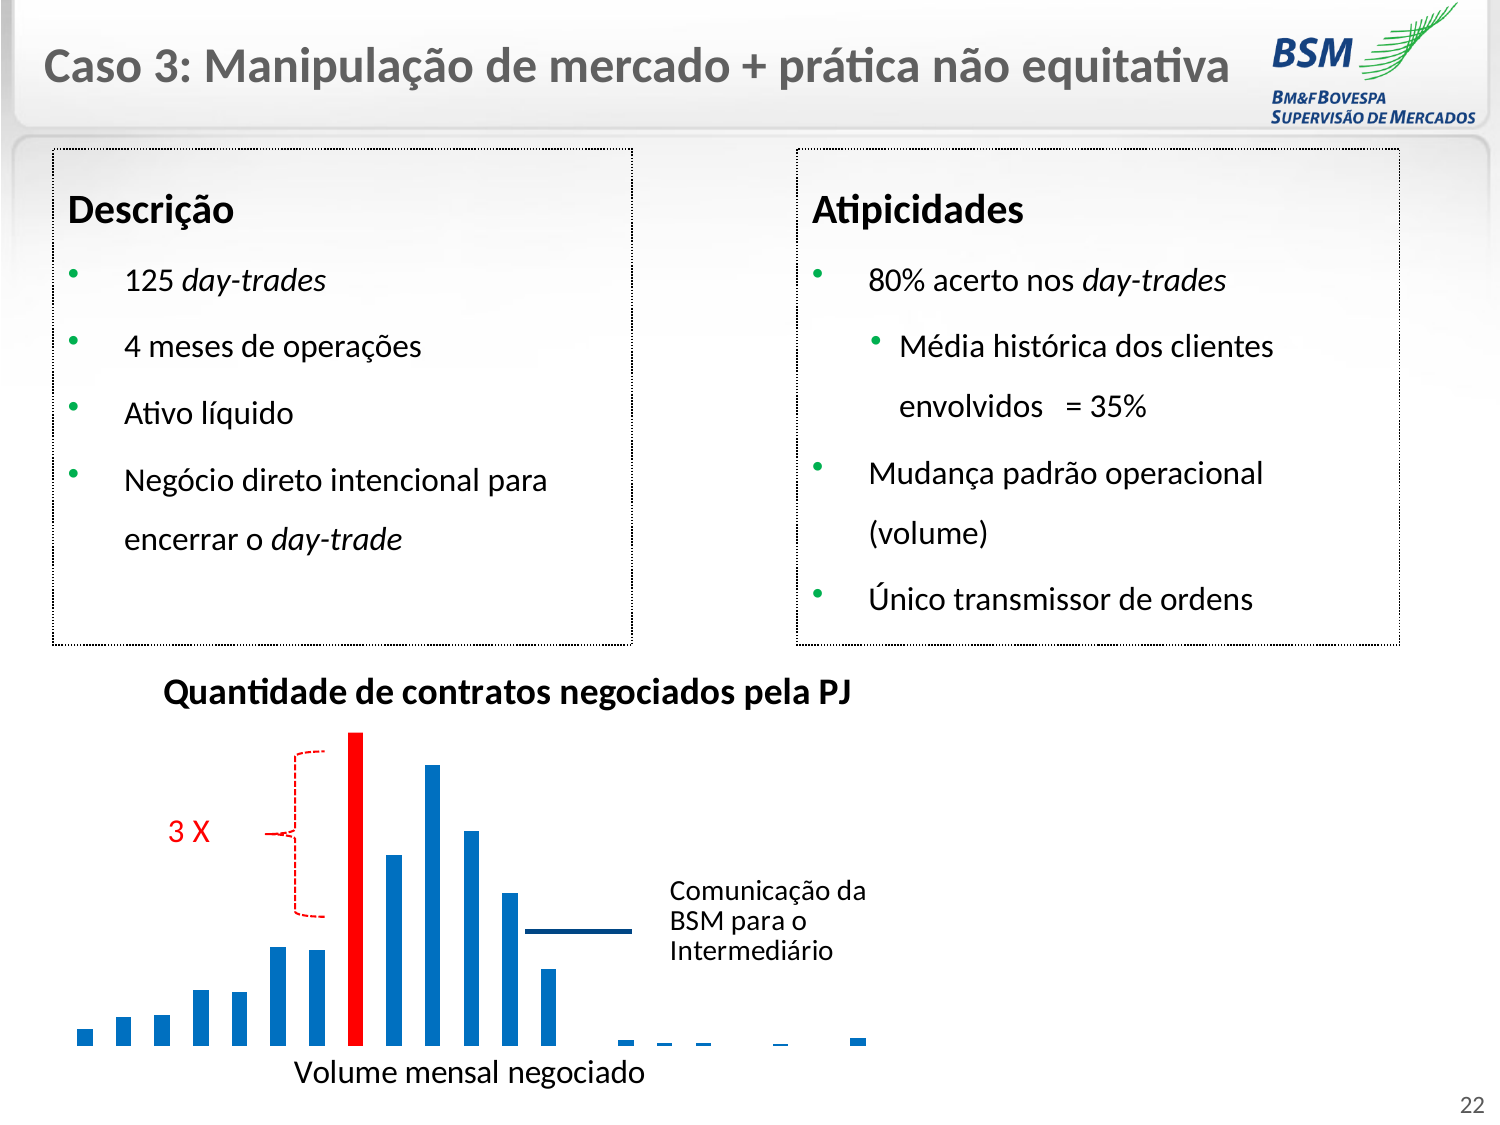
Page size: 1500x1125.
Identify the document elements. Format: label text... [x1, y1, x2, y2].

picture [1, 0, 1500, 1125]
title Caso 3: Manipulação de mercado + prática não equitativa [29, 0, 1306, 126]
chart [42, 656, 940, 1107]
text_box Atipicidades 80% acerto nos day-trades Média histórica dos clientes envolvidos = 35% Mudança padrão operacional (volume) Único transmissor de ordens [797, 149, 1400, 646]
text_box Descrição 125 day-trades 4 meses de operações Ativo líquido Negócio direto intencional para encerrar o day-trade [53, 149, 632, 646]
